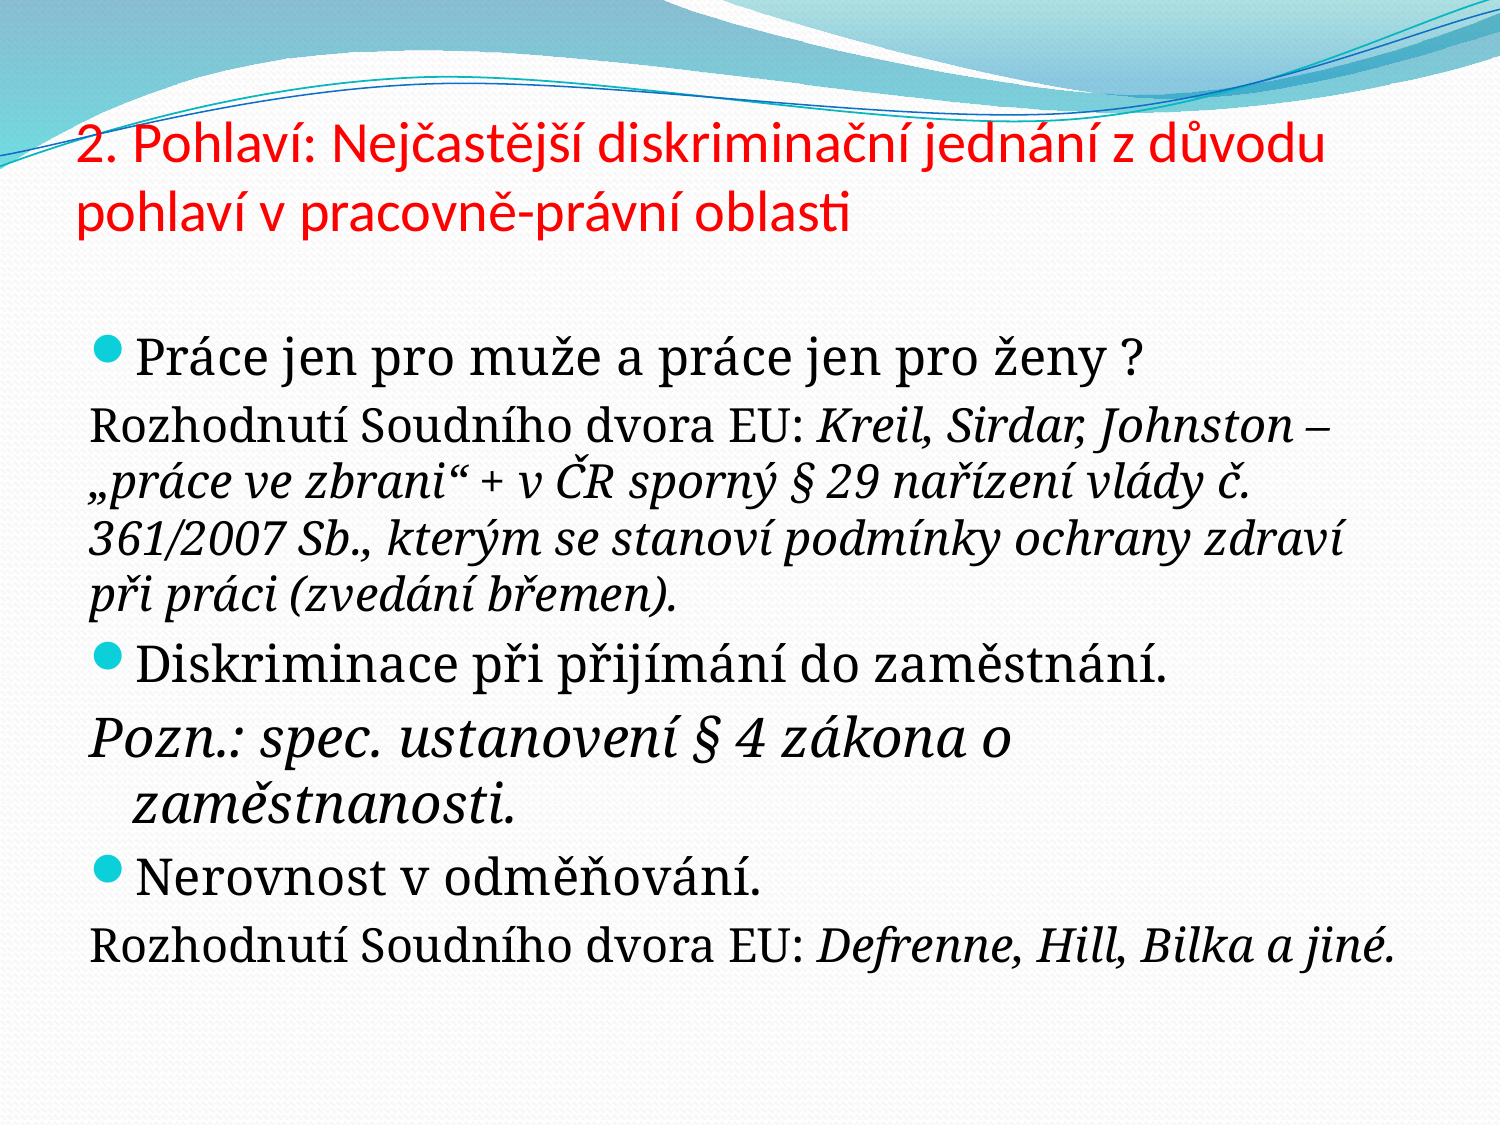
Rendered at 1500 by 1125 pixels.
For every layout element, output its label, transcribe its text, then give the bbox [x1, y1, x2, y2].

title 2. Pohlaví: Nejčastější diskriminační jednání z důvodu pohlaví v pracovně-právní oblasti [75, 45, 1425, 244]
list Práce jen pro muže a práce jen pro ženy ? Rozhodnutí Soudního dvora EU: Kreil, Sirdar, Johnston – „práce ve zbrani“ + v ČR sporný § 29 nařízení vlády č. 361/2007 Sb., kterým se stanoví podmínky ochrany zdraví při práci (zvedání břemen). Diskriminace při přijímání do zaměstnání. Pozn.: spec. ustanovení § 4 zákona o zaměstnanosti. Nerovnost v odměňování. Rozhodnutí Soudního dvora EU: Defrenne, Hill, Bilka a jiné. [75, 317, 1425, 1038]
